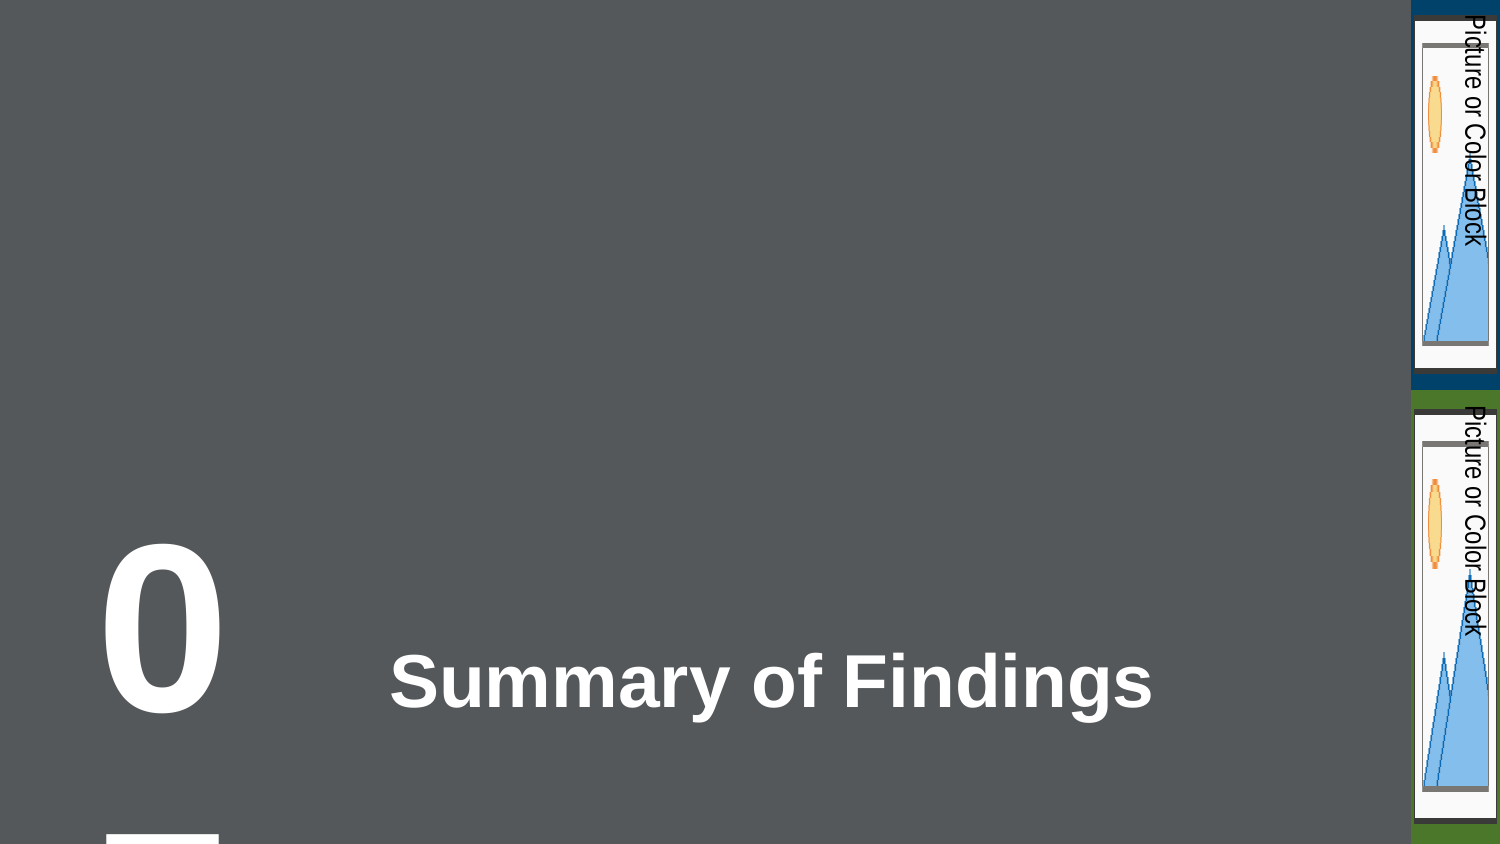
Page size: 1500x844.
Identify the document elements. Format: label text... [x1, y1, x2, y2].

title Summary of Findings [351, 547, 1406, 730]
text_box [0, 0, 1409, 844]
picture [1411, 0, 1500, 844]
list 07 [58, 464, 390, 769]
